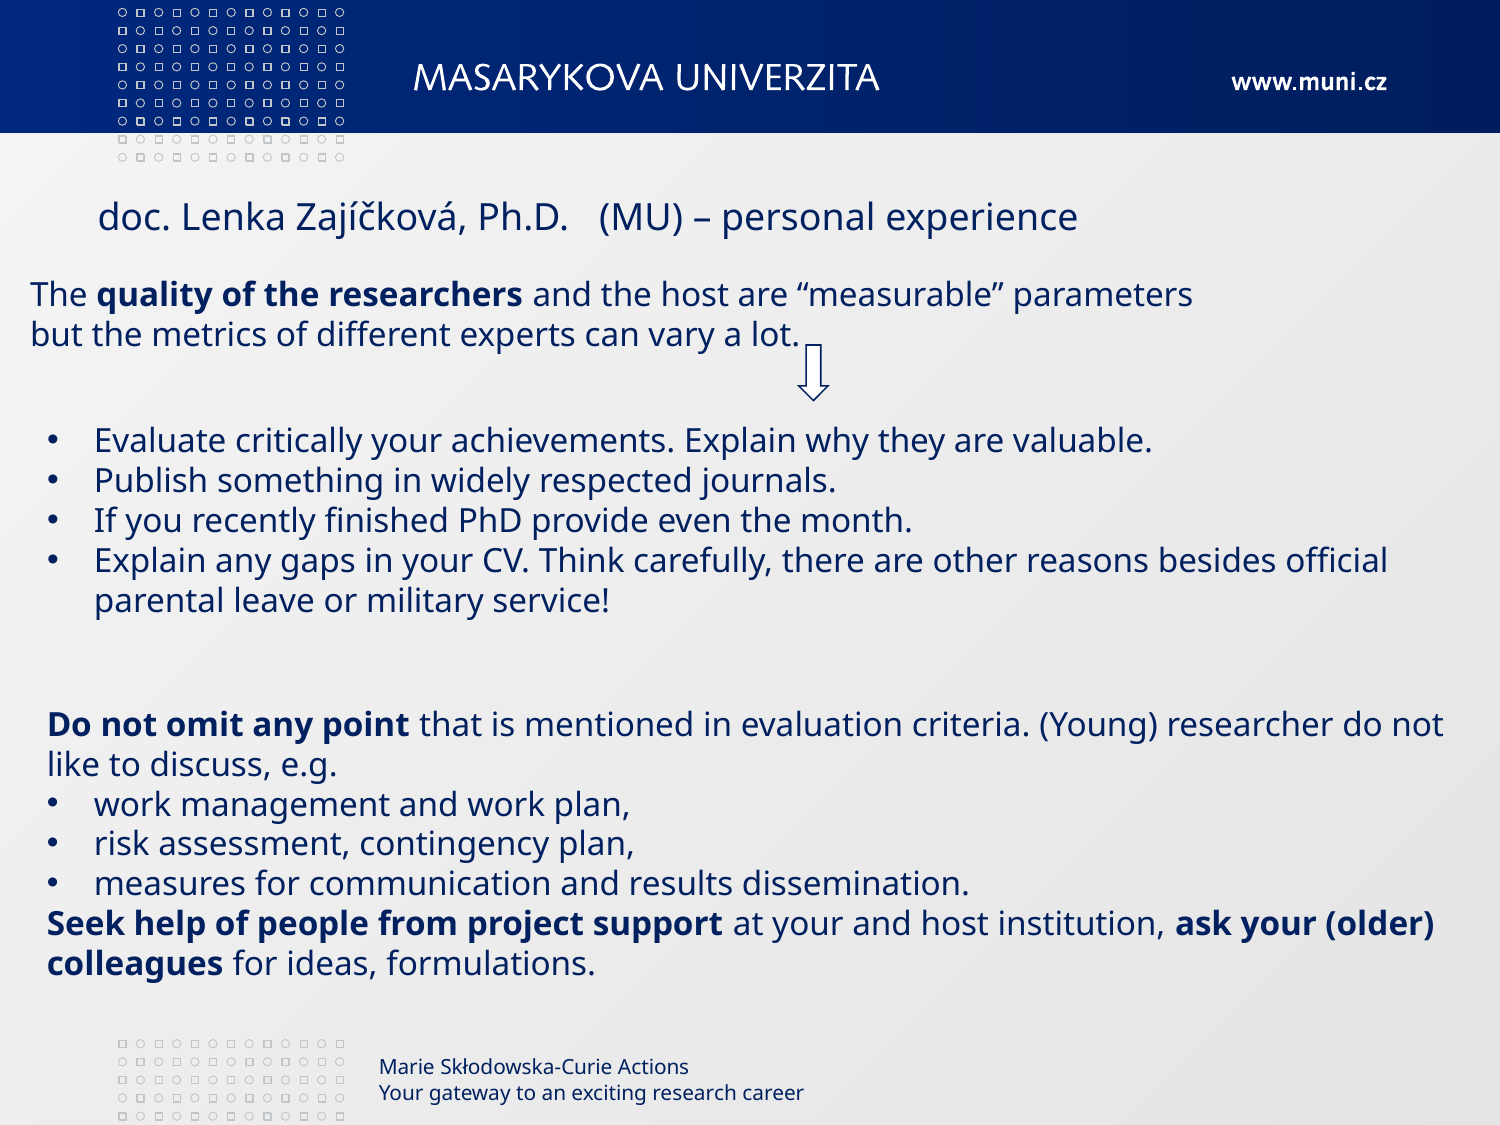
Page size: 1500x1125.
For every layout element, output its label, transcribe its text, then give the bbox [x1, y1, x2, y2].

text_box The quality of the researchers and the host are “measurable” parameters but the metrics of different experts can vary a lot. [15, 265, 1210, 361]
text_box Do not omit any point that is mentioned in evaluation criteria. (Young) researcher do not like to discuss, e.g. work management and work plan, risk assessment, contingency plan, measures for communication and results dissemination. Seek help of people from project support at your and host institution, ask your (older) colleagues for ideas, formulations. [32, 695, 1477, 990]
text_box Evaluate critically your achievements. Explain why they are valuable. Publish something in widely respected journals. If you recently finished PhD provide even the month. Explain any gaps in your CV. Think carefully, there are other reasons besides official parental leave or military service! [32, 411, 1451, 627]
text_box [798, 345, 829, 401]
text_box Marie Skłodowska-Curie Actions Your gateway to an exciting research career [364, 1046, 1352, 1112]
text_box doc. Lenka Zajíčková, Ph.D. (MU) – personal experience [82, 185, 1319, 245]
